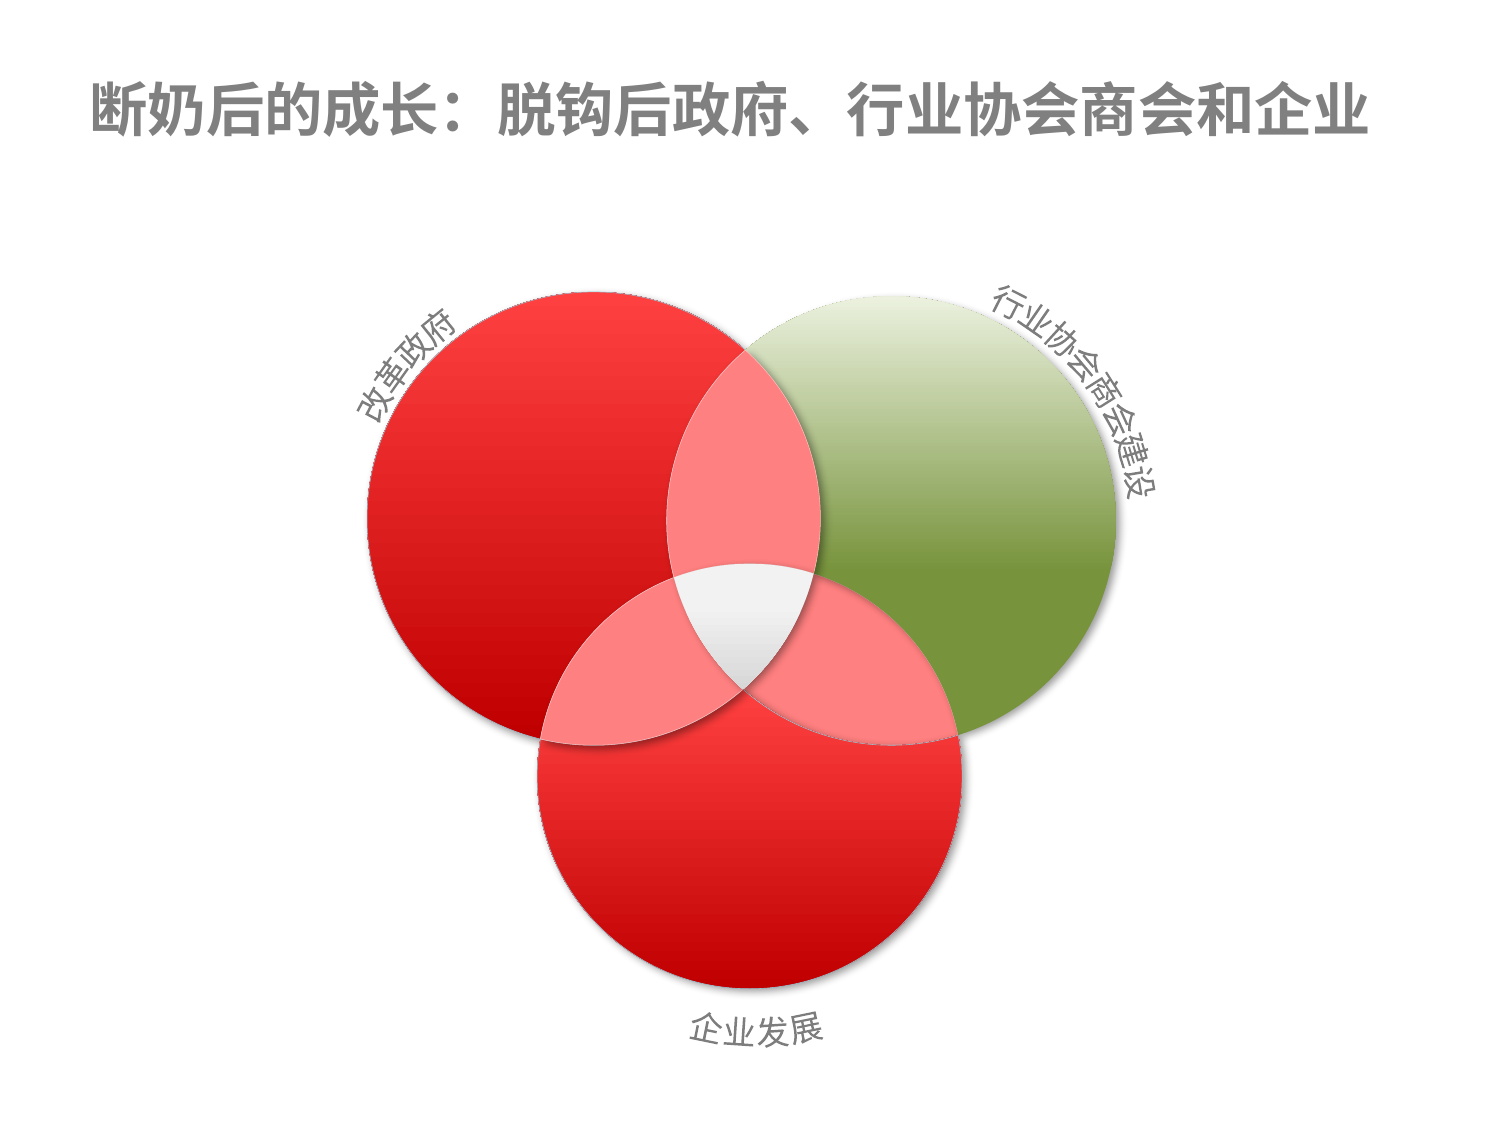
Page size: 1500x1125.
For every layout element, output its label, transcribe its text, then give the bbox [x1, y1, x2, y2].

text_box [345, 270, 842, 767]
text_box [647, 274, 1144, 771]
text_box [507, 537, 1004, 1034]
title 断奶后的成长：脱钩后政府、行业协会商会和企业 [74, 66, 1425, 151]
